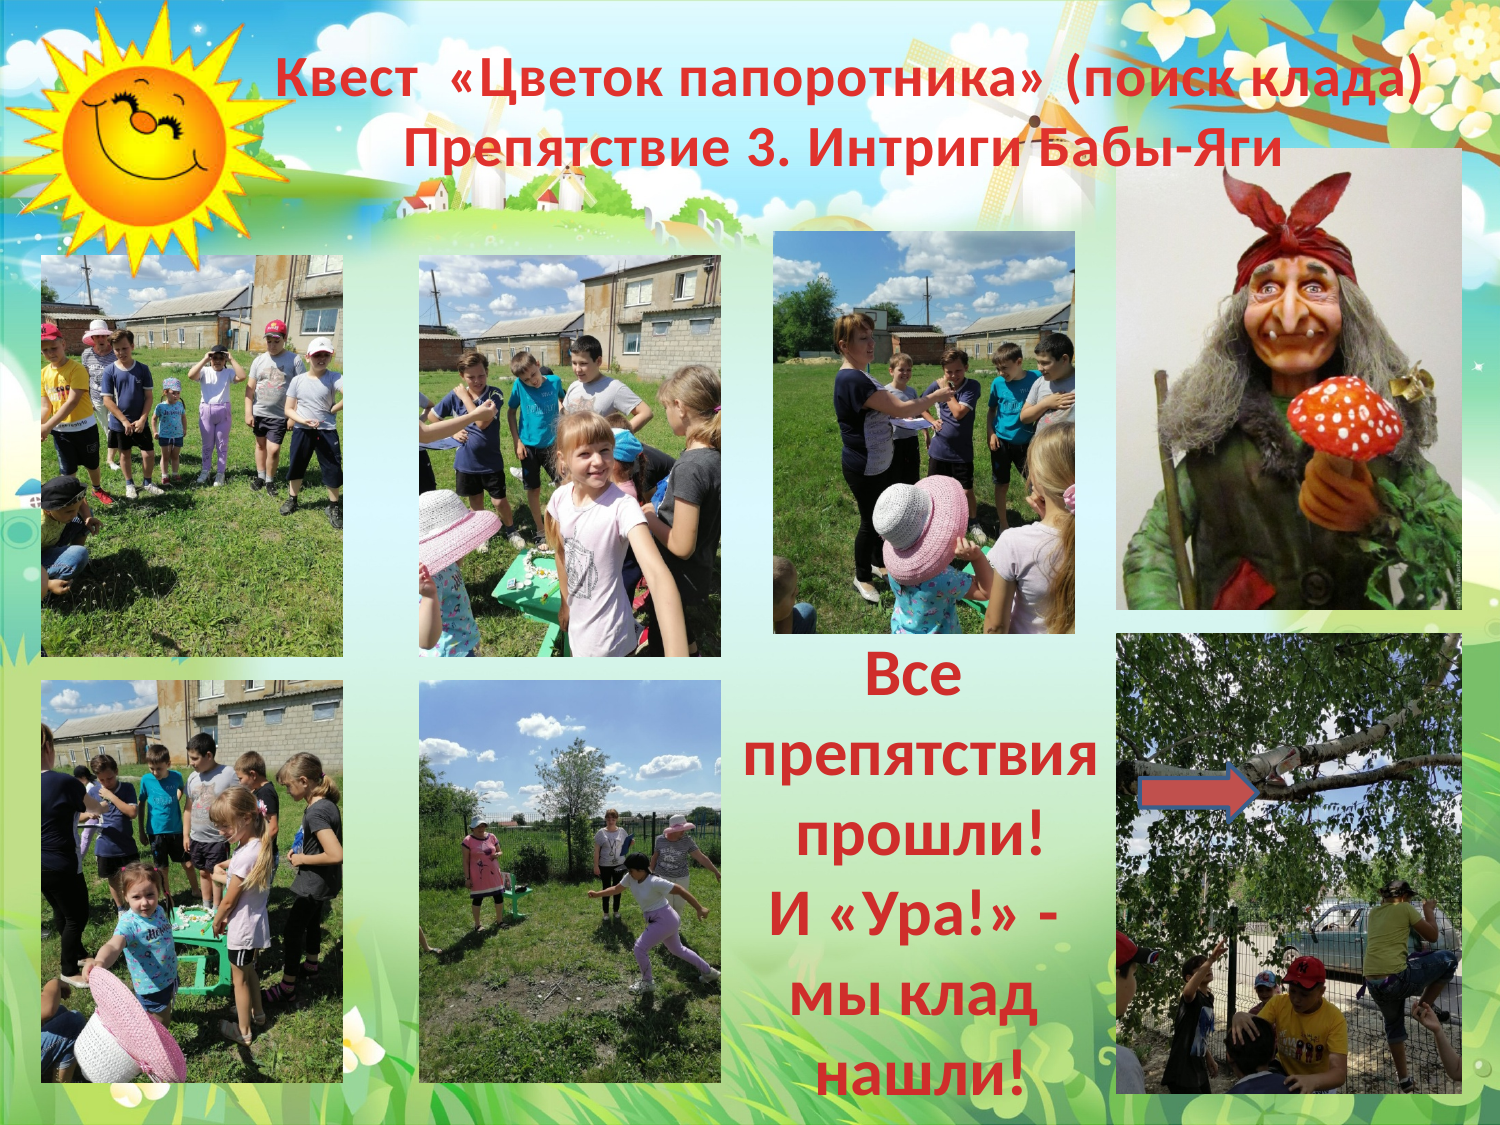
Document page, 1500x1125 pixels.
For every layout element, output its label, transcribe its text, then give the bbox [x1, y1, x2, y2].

text_box Квест «Цветок папоротника» (поиск клада) Препятствие 3. Интриги Бабы-Яги [299, 30, 1459, 186]
picture [0, 0, 1500, 1125]
text_box Все препятствия прошли! И «Ура!» - мы клад нашли! [584, 621, 1258, 1117]
